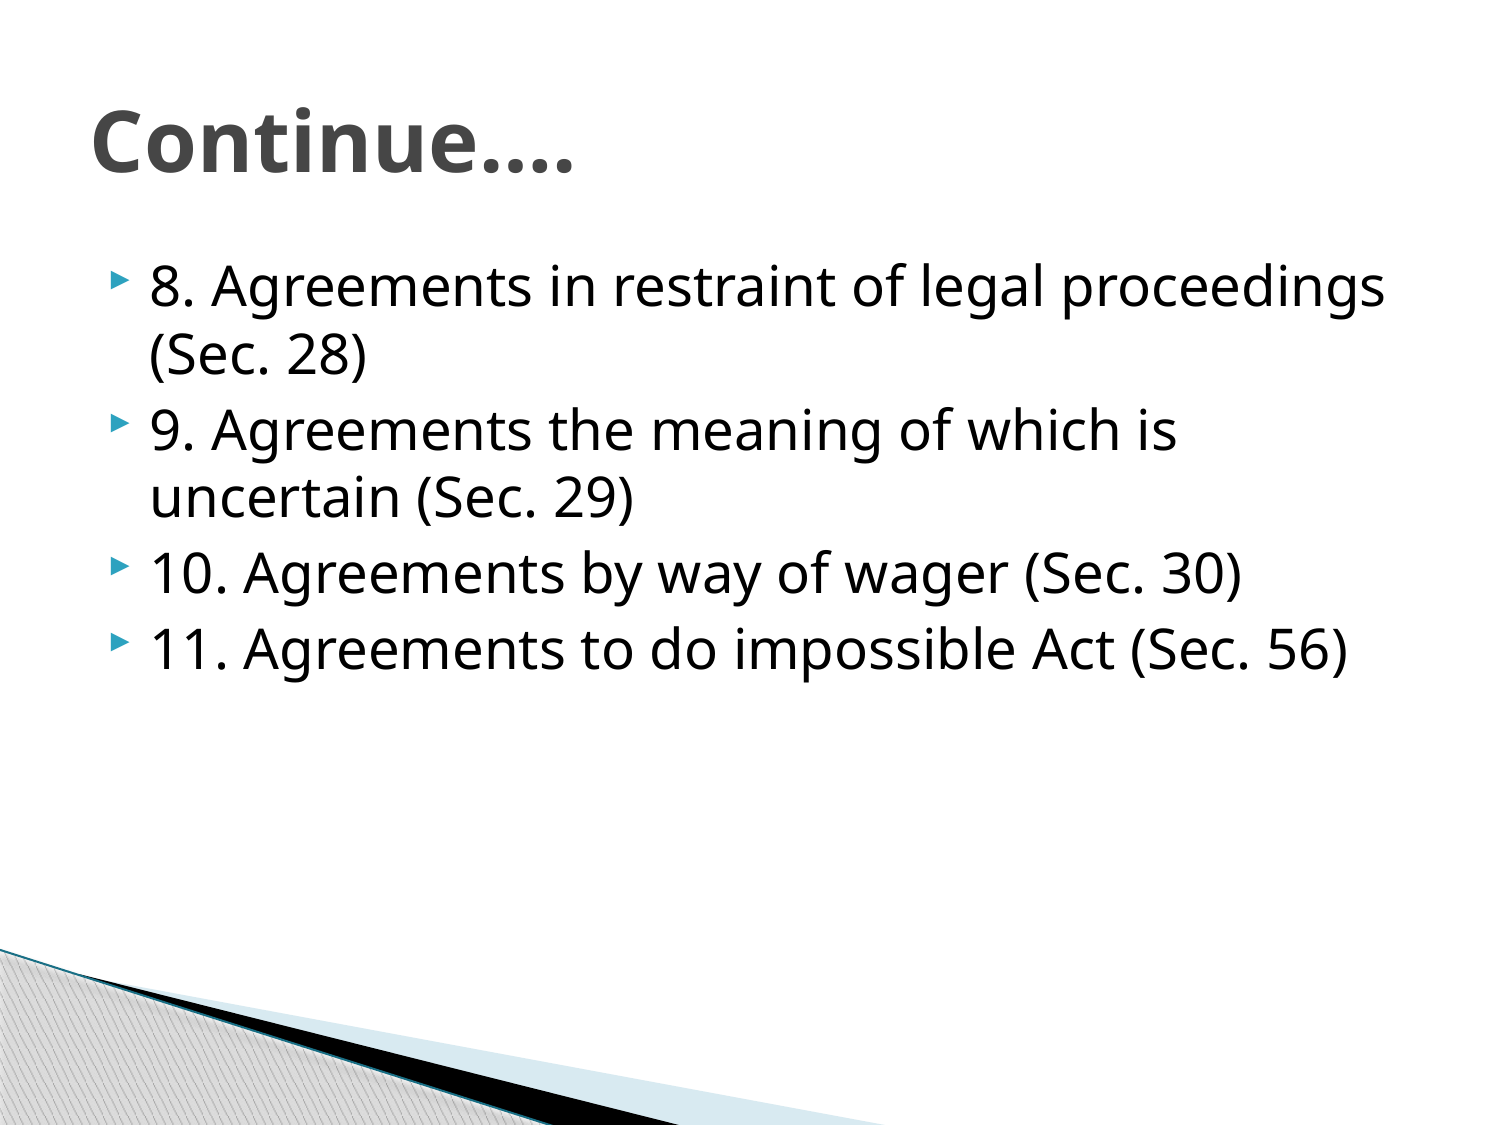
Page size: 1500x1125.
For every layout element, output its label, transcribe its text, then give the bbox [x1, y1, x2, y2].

list 8. Agreements in restraint of legal proceedings (Sec. 28) 9. Agreements the meaning of which is uncertain (Sec. 29) 10. Agreements by way of wager (Sec. 30) 11. Agreements to do impossible Act (Sec. 56) [75, 243, 1425, 986]
title Continue…. [75, 45, 1425, 233]
